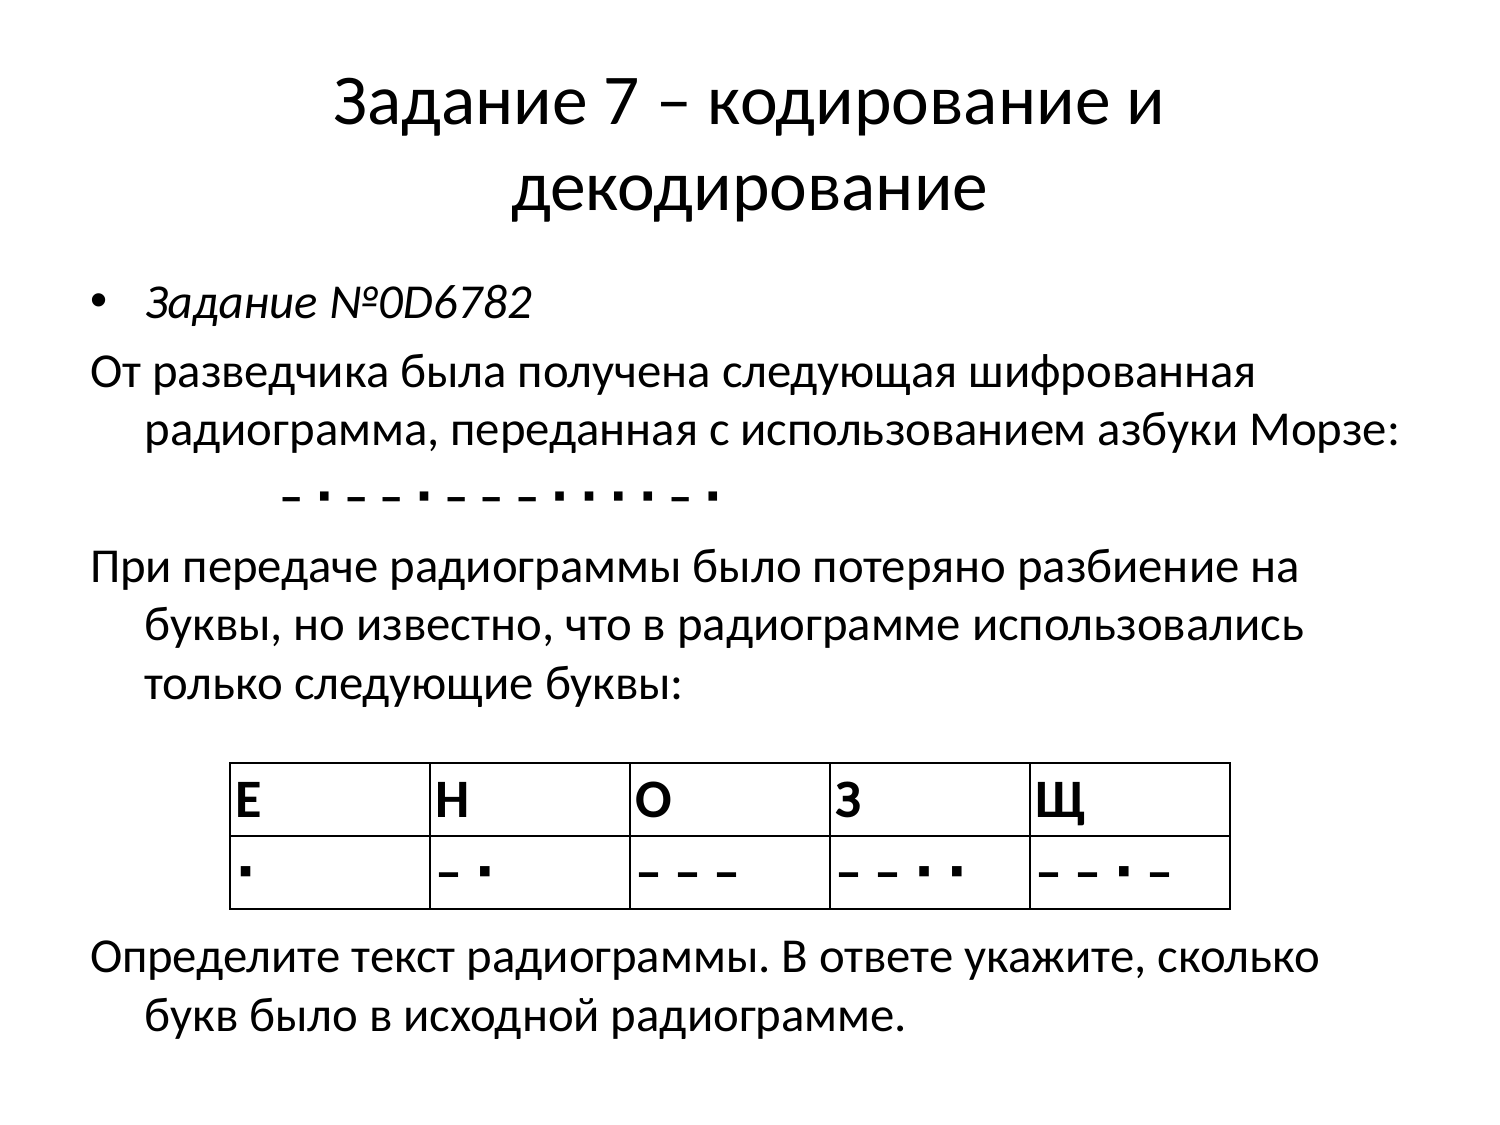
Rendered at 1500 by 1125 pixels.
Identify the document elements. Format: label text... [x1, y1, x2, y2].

table_cell – ∙ [431, 837, 629, 908]
title Задание 7 – кодирование и декодирование [75, 45, 1425, 233]
table_cell – – ∙ ∙ [831, 837, 1029, 908]
table_header З [831, 764, 1029, 835]
table_cell – – – [631, 837, 829, 908]
table_header Е [231, 764, 429, 835]
table_header О [631, 764, 829, 835]
list Задание №0D6782 От разведчика была получена следующая шифрованная радиограмма, переданная с использованием азбуки Морзе: – ∙ – – ∙ – – – ∙ ∙ ∙ ∙ – ∙ При передаче радиограммы было потеряно разбиение на буквы, но известно, что в радиограмме использовались только следующие буквы: Определите текст радиограммы. В ответе укажите, сколько букв было в исходной радиограмме. [75, 262, 1425, 1106]
table_header Щ [1031, 764, 1229, 835]
table_cell ∙ [231, 837, 429, 908]
table_cell – – ∙ – [1031, 837, 1229, 908]
table_header Н [431, 764, 629, 835]
